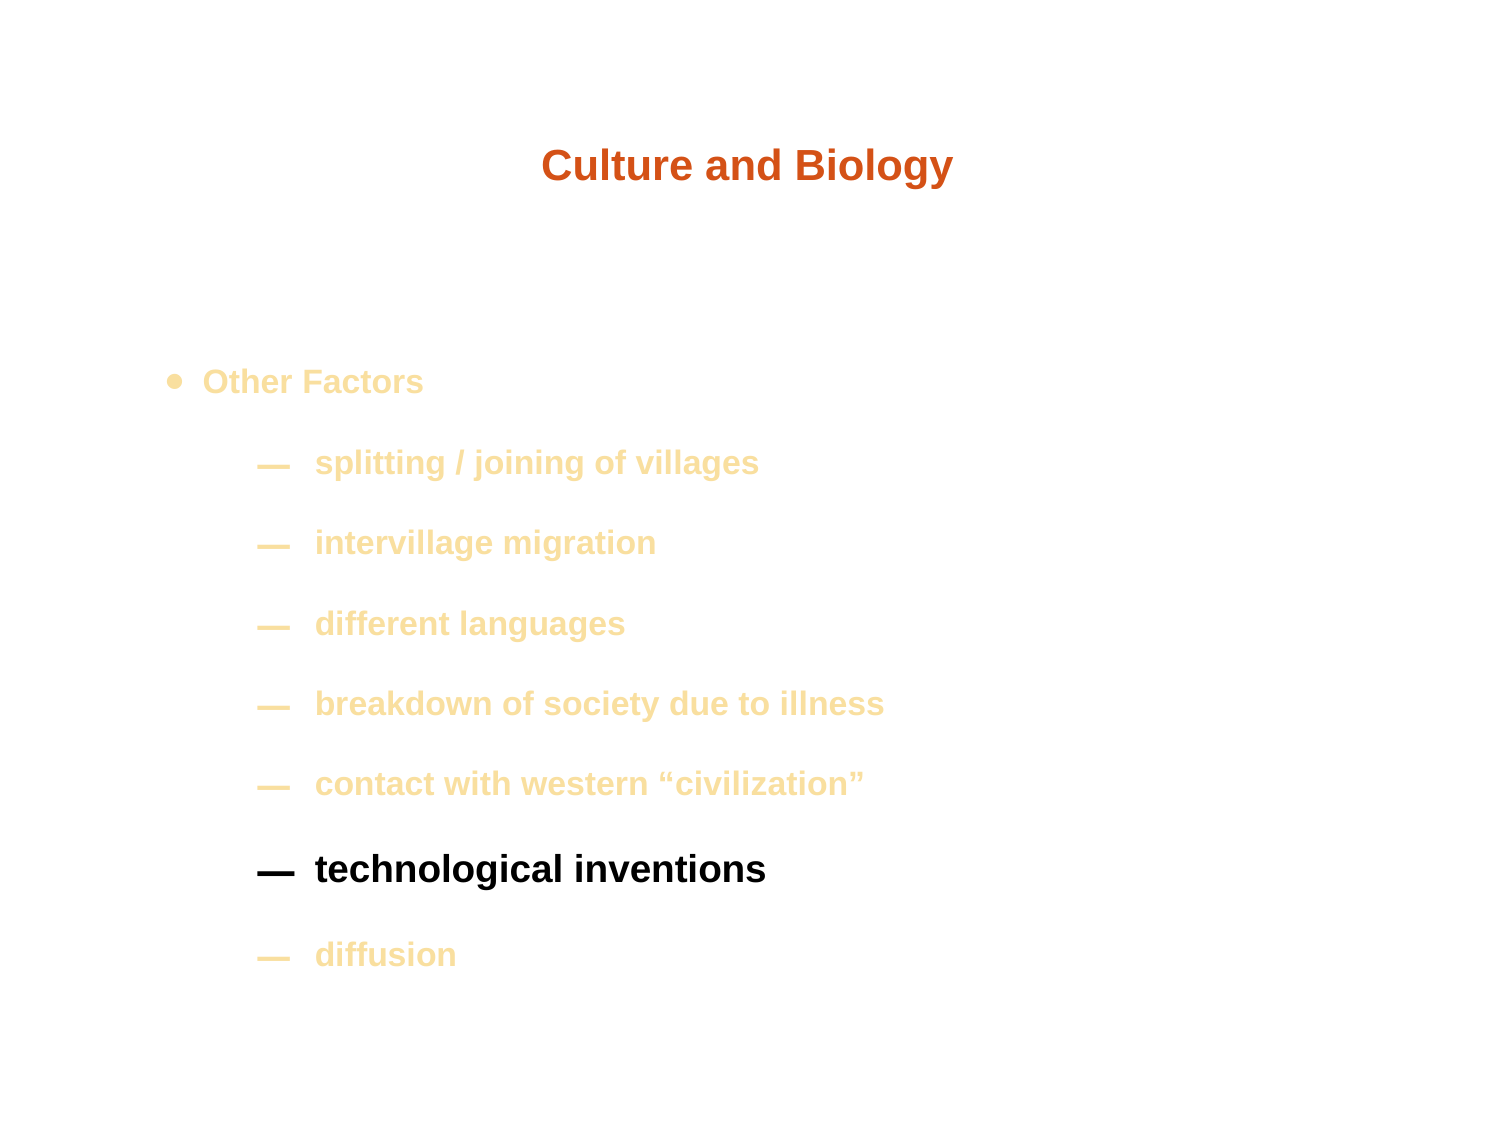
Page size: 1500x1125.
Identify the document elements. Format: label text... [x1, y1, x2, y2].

text_box Other Factors splitting / joining of villages intervillage migration different languages breakdown of society due to illness contact with western “civilization” technological inventions diffusion [149, 345, 1350, 1004]
text_box Culture and Biology [147, 120, 1348, 225]
